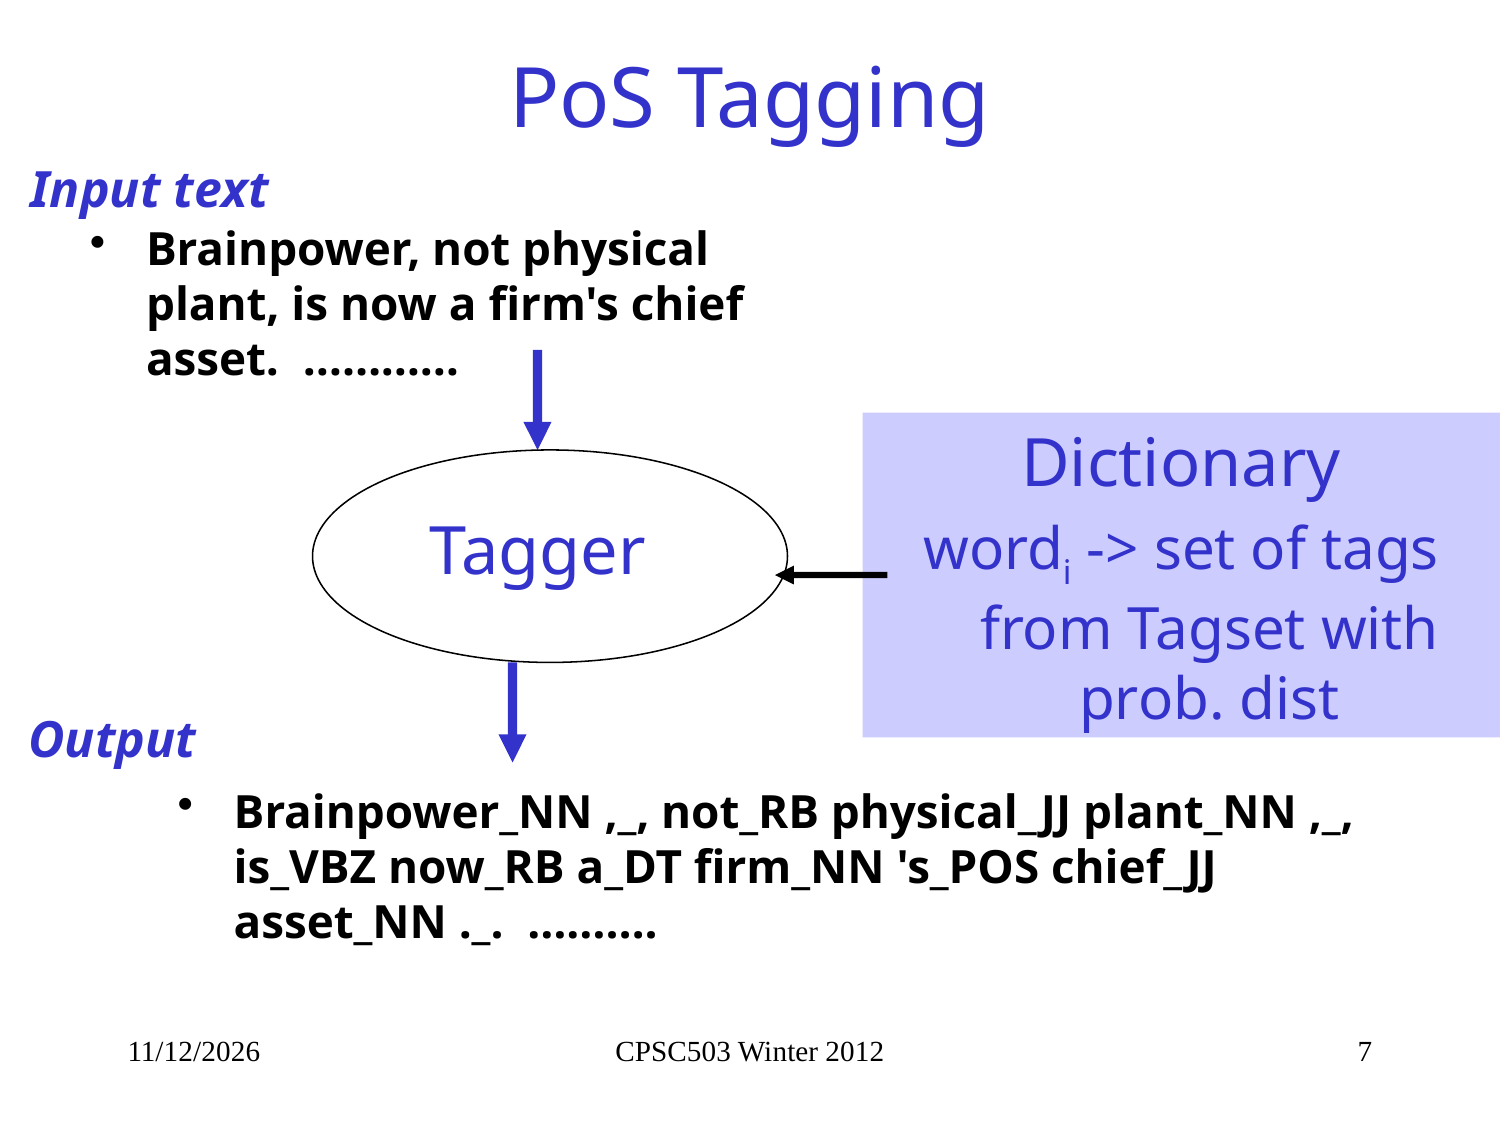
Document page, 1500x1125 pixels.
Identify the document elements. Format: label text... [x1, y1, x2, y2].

text_box [506, 671, 519, 763]
title PoS Tagging [112, 0, 1388, 188]
text_box [531, 349, 544, 448]
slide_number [112, 1024, 426, 1101]
list Brainpower_NN ,_, not_RB physical_JJ plant_NN ,_, is_VBZ now_RB a_DT firm_NN 's_POS chief_JJ asset_NN ._. ………. [162, 774, 1438, 913]
footer CPSC503 Winter 2012 [512, 1024, 988, 1101]
text_box Dictionary wordi -> set of tags from Tagset with prob. dist [862, 412, 1500, 738]
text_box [299, 449, 788, 663]
text_box Input text [0, 149, 300, 250]
slide_number 7 [1074, 1024, 1388, 1101]
text_box Brainpower, not physical plant, is now a firm's chief asset. ………… [75, 212, 850, 338]
text_box Output [0, 699, 263, 800]
